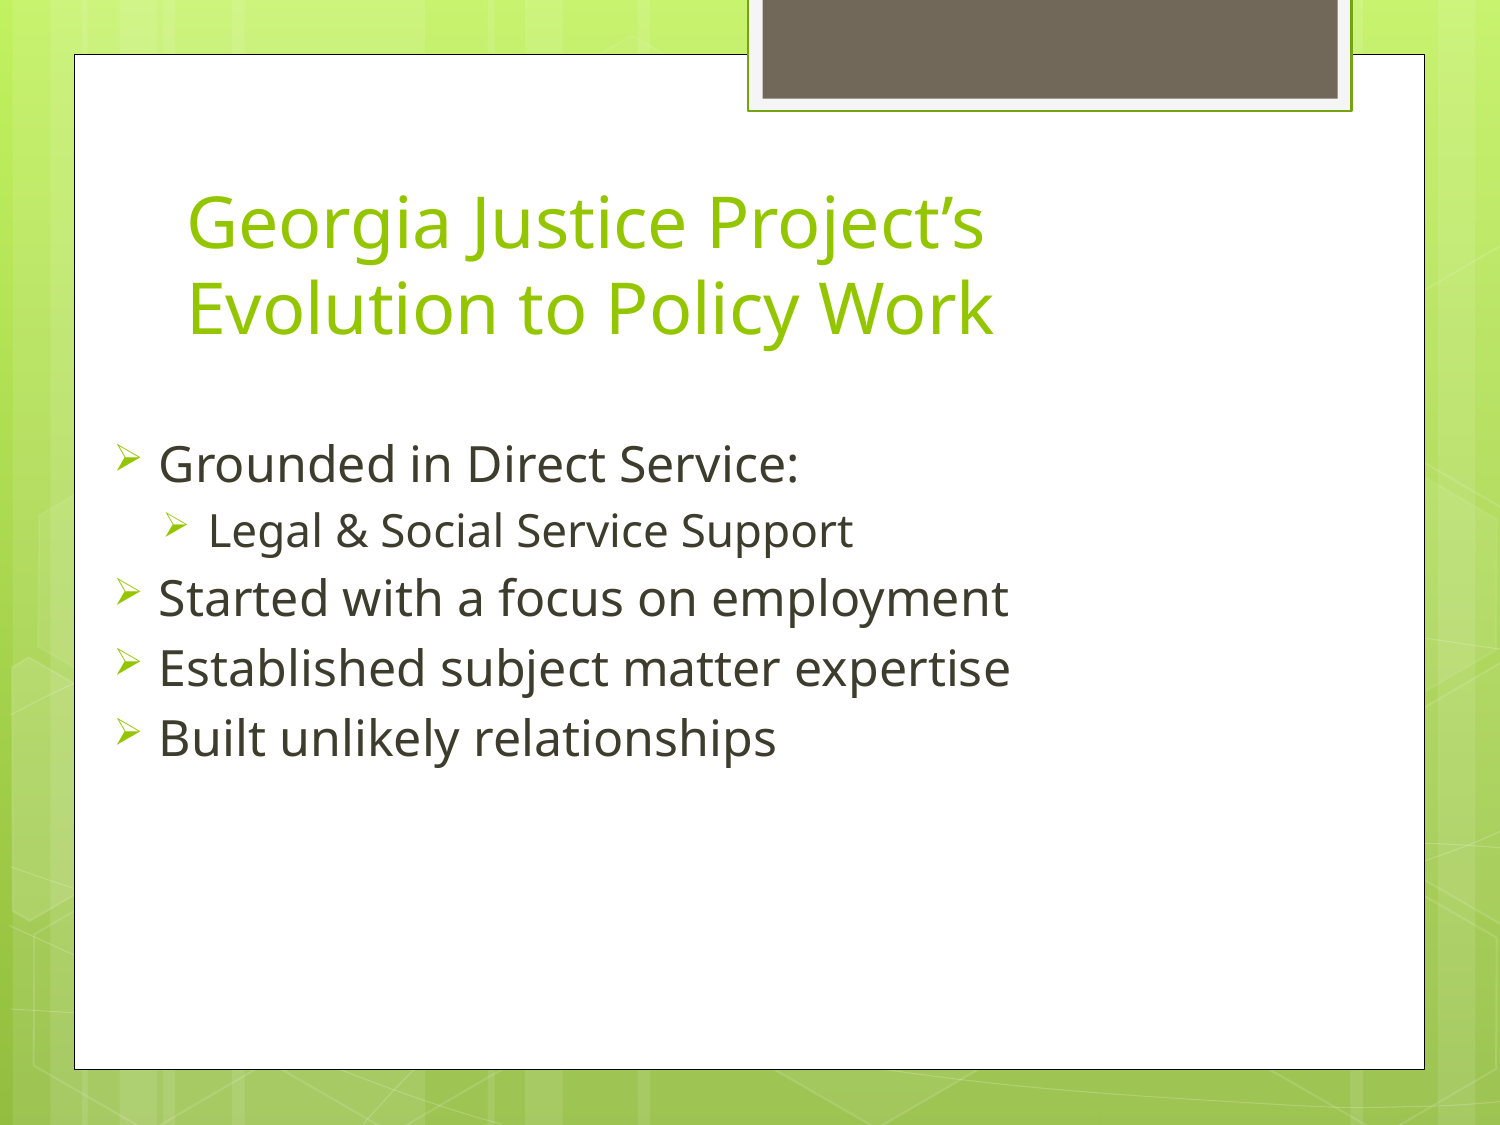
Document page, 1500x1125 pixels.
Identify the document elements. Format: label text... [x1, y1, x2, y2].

list Grounded in Direct Service: Legal & Social Service Support Started with a focus on employment Established subject matter expertise Built unlikely relationships [87, 425, 1500, 975]
title Georgia Justice Project’s Evolution to Policy Work [171, 168, 1324, 357]
